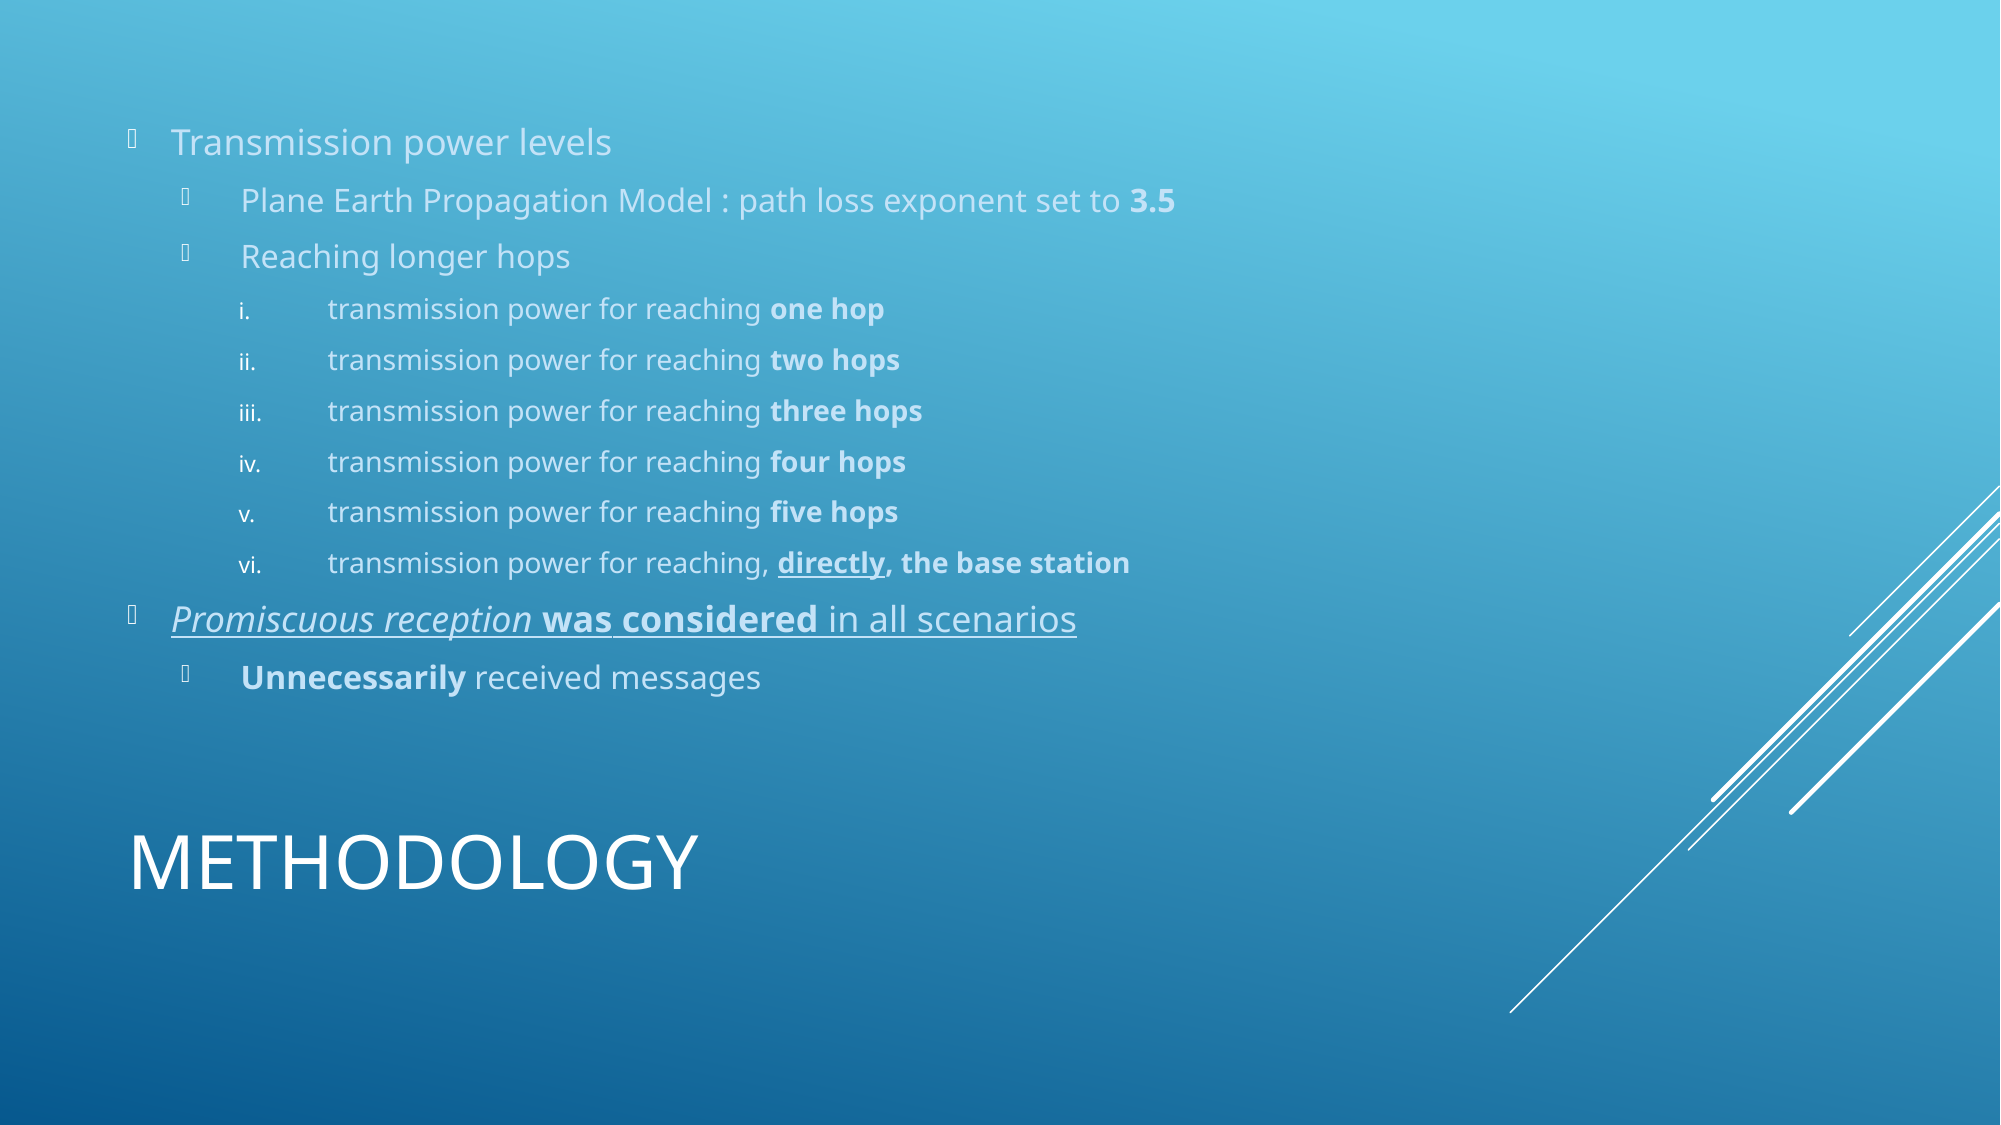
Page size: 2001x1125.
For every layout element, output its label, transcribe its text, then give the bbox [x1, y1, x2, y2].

title Methodology [112, 736, 1513, 984]
list Transmission power levels Plane Earth Propagation Model : path loss exponent set to 3.5 Reaching longer hops transmission power for reaching one hop transmission power for reaching two hops transmission power for reaching three hops transmission power for reaching four hops transmission power for reaching five hops transmission power for reaching, directly, the base station Promiscuous reception was considered in all scenarios Unnecessarily received messages [112, 112, 1513, 706]
